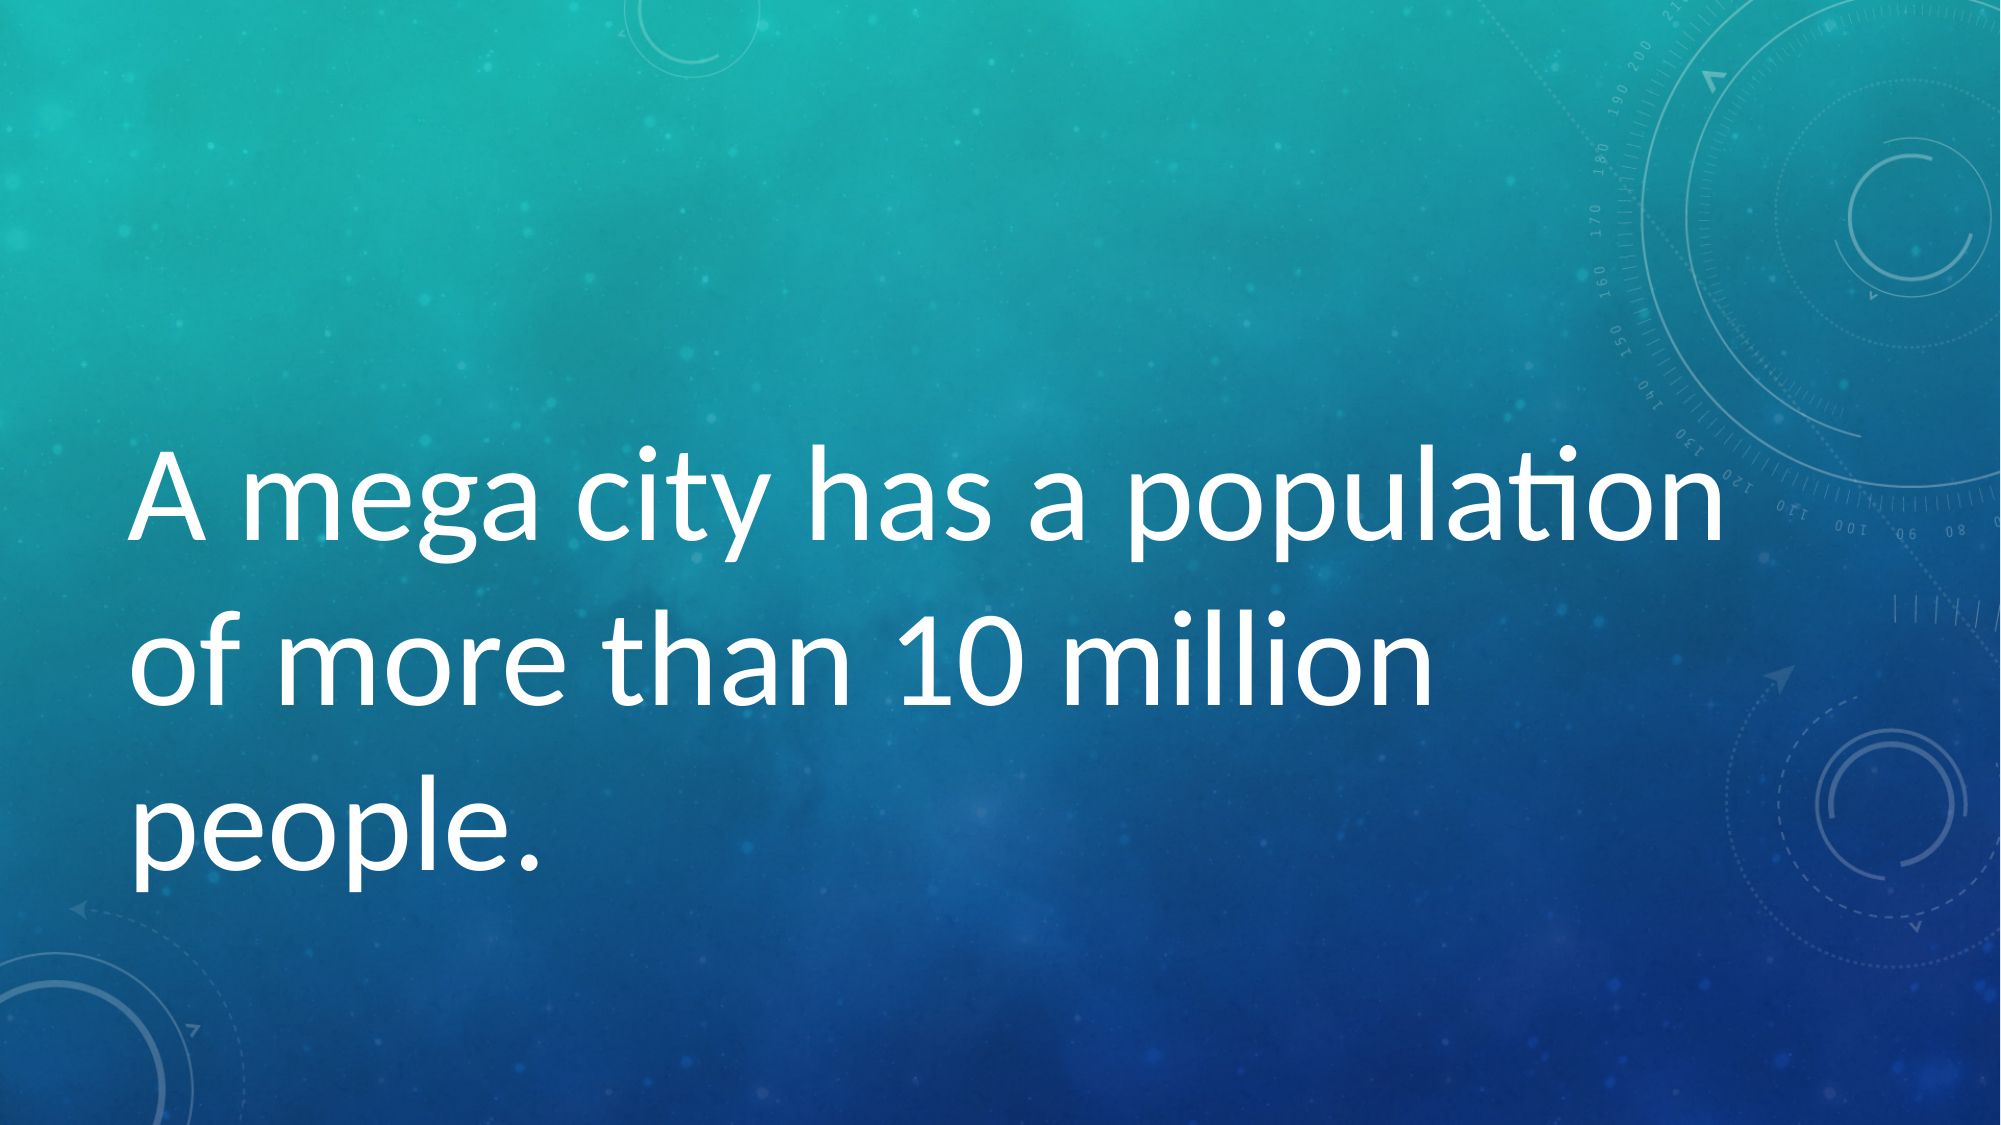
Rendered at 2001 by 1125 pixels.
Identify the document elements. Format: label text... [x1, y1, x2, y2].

list A mega city has a population of more than 10 million people. [112, 351, 1775, 950]
picture [0, 0, 2001, 1125]
